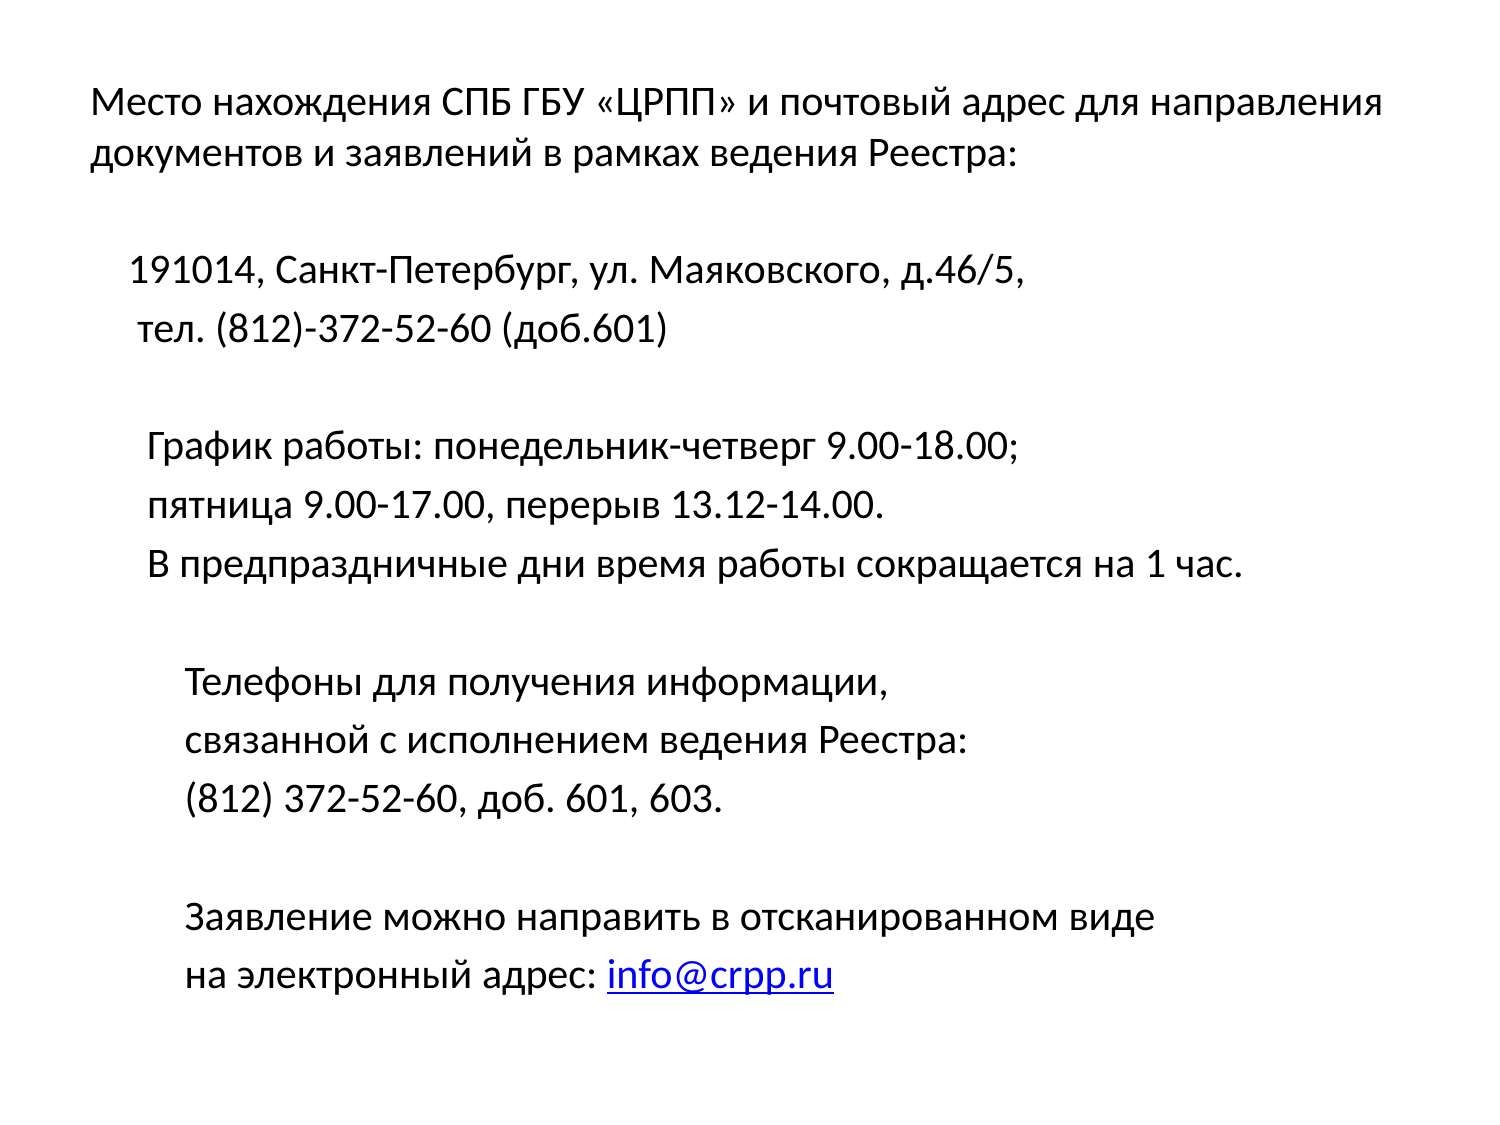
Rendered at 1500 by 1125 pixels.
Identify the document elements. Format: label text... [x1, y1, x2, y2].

list Место нахождения СПБ ГБУ «ЦРПП» и почтовый адрес для направления документов и заявлений в рамках ведения Реестра: 191014, Санкт-Петербург, ул. Маяковского, д.46/5, тел. (812)-372-52-60 (доб.601) График работы: понедельник-четверг 9.00-18.00; пятница 9.00-17.00, перерыв 13.12-14.00. В предпраздничные дни время работы сокращается на 1 час. Телефоны для получения информации, связанной с исполнением ведения Реестра: (812) 372-52-60, доб. 601, 603. Заявление можно направить в отсканированном виде на электронный адрес: info@crpp.ru [75, 66, 1425, 1005]
